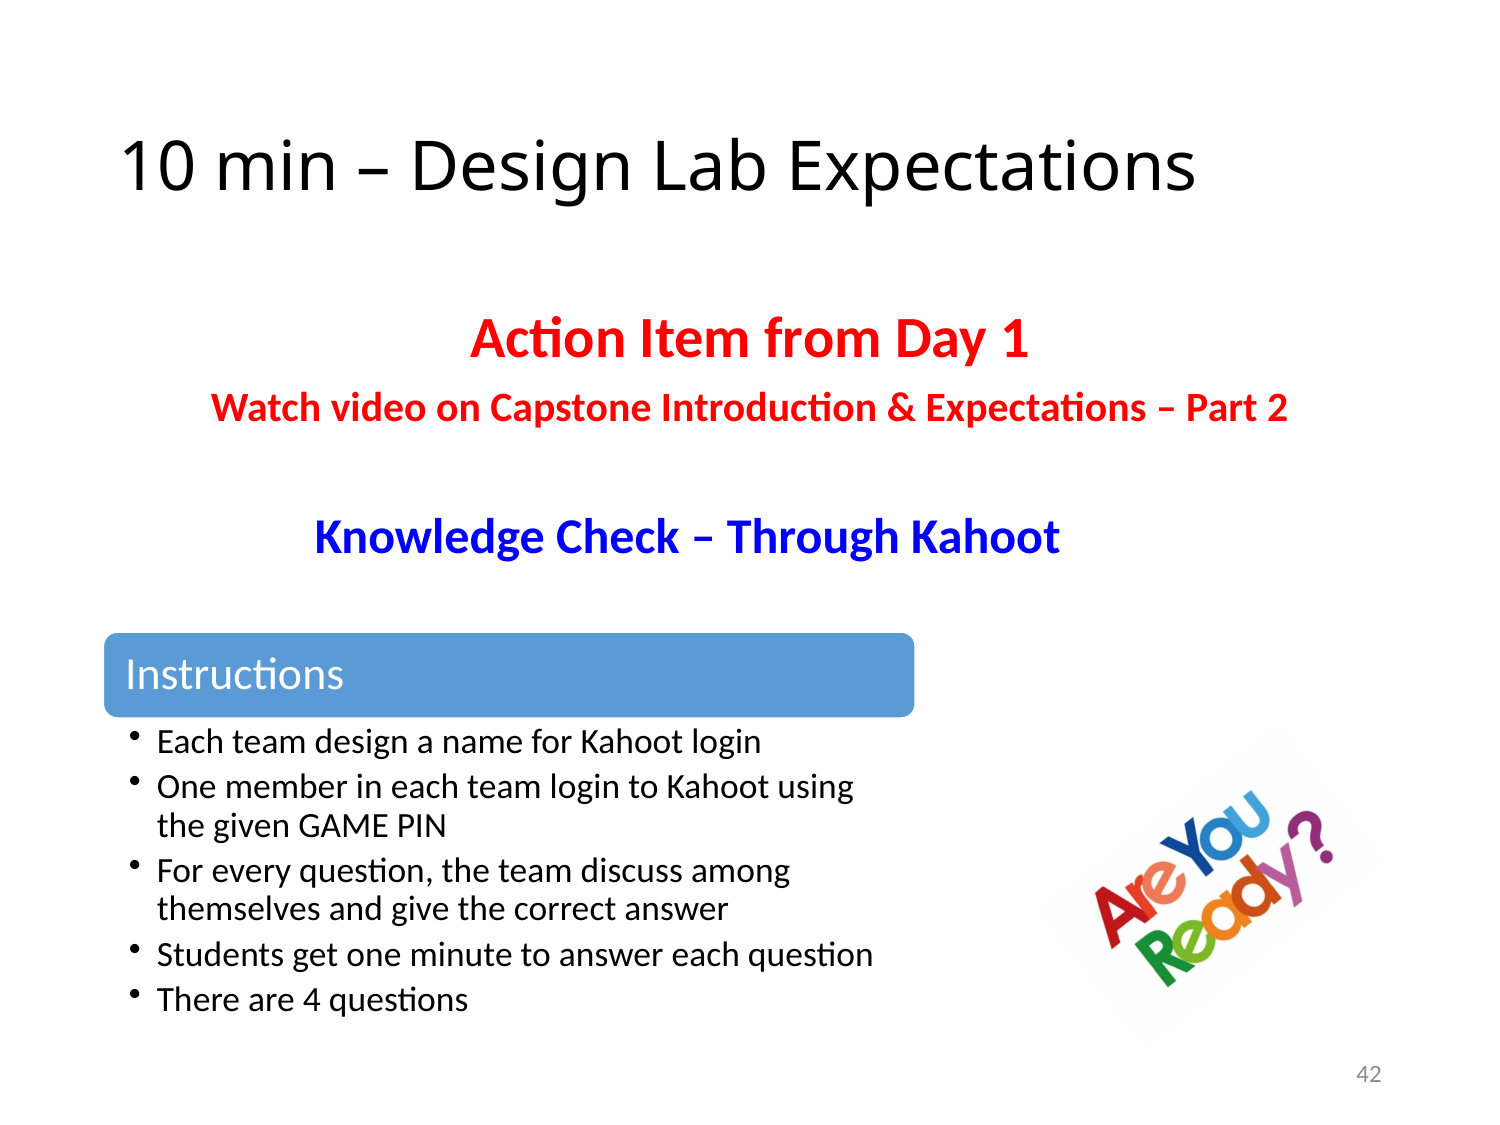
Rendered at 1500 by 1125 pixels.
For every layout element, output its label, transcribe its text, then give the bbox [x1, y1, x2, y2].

slide_number 42 [1059, 1042, 1397, 1103]
title 10 min – Design Lab Expectations [103, 59, 1397, 278]
picture [1041, 726, 1382, 1045]
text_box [103, 623, 916, 1048]
list Action Item from Day 1 Watch video on Capstone Introduction & Expectations – Part 2 [103, 299, 1397, 463]
text_box Knowledge Check – Through Kahoot [299, 496, 1138, 572]
